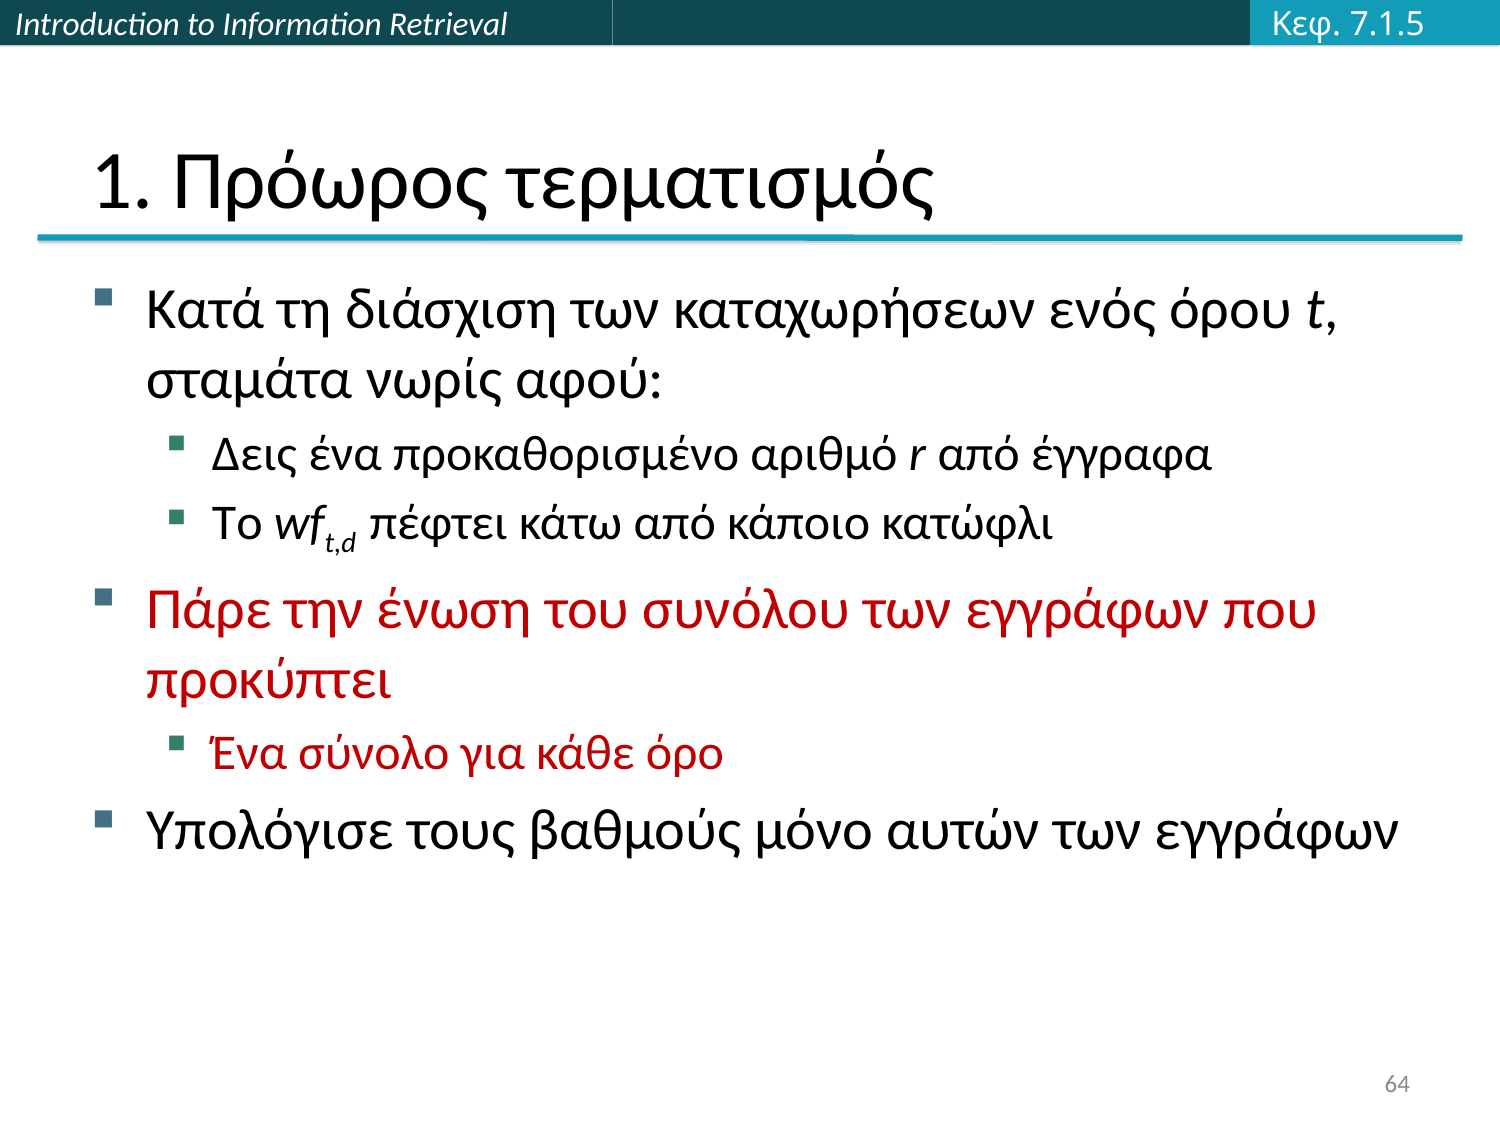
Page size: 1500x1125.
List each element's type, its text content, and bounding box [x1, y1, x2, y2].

text_box Κεφ. 7.1.5 [1256, 0, 1440, 50]
slide_number 64 [1074, 1062, 1425, 1103]
title 1. Πρόωρος τερματισμός [74, 44, 1426, 233]
list Κατά τη διάσχιση των καταχωρήσεων ενός όρου t, σταμάτα νωρίς αφού: Δεις ένα προκαθορισμένο αριθμό r από έγγραφα Το wft,d πέφτει κάτω από κάποιο κατώφλι Πάρε την ένωση του συνόλου των εγγράφων που προκύπτει Ένα σύνολο για κάθε όρο Υπολόγισε τους βαθμούς μόνο αυτών των εγγράφων [74, 262, 1426, 1076]
